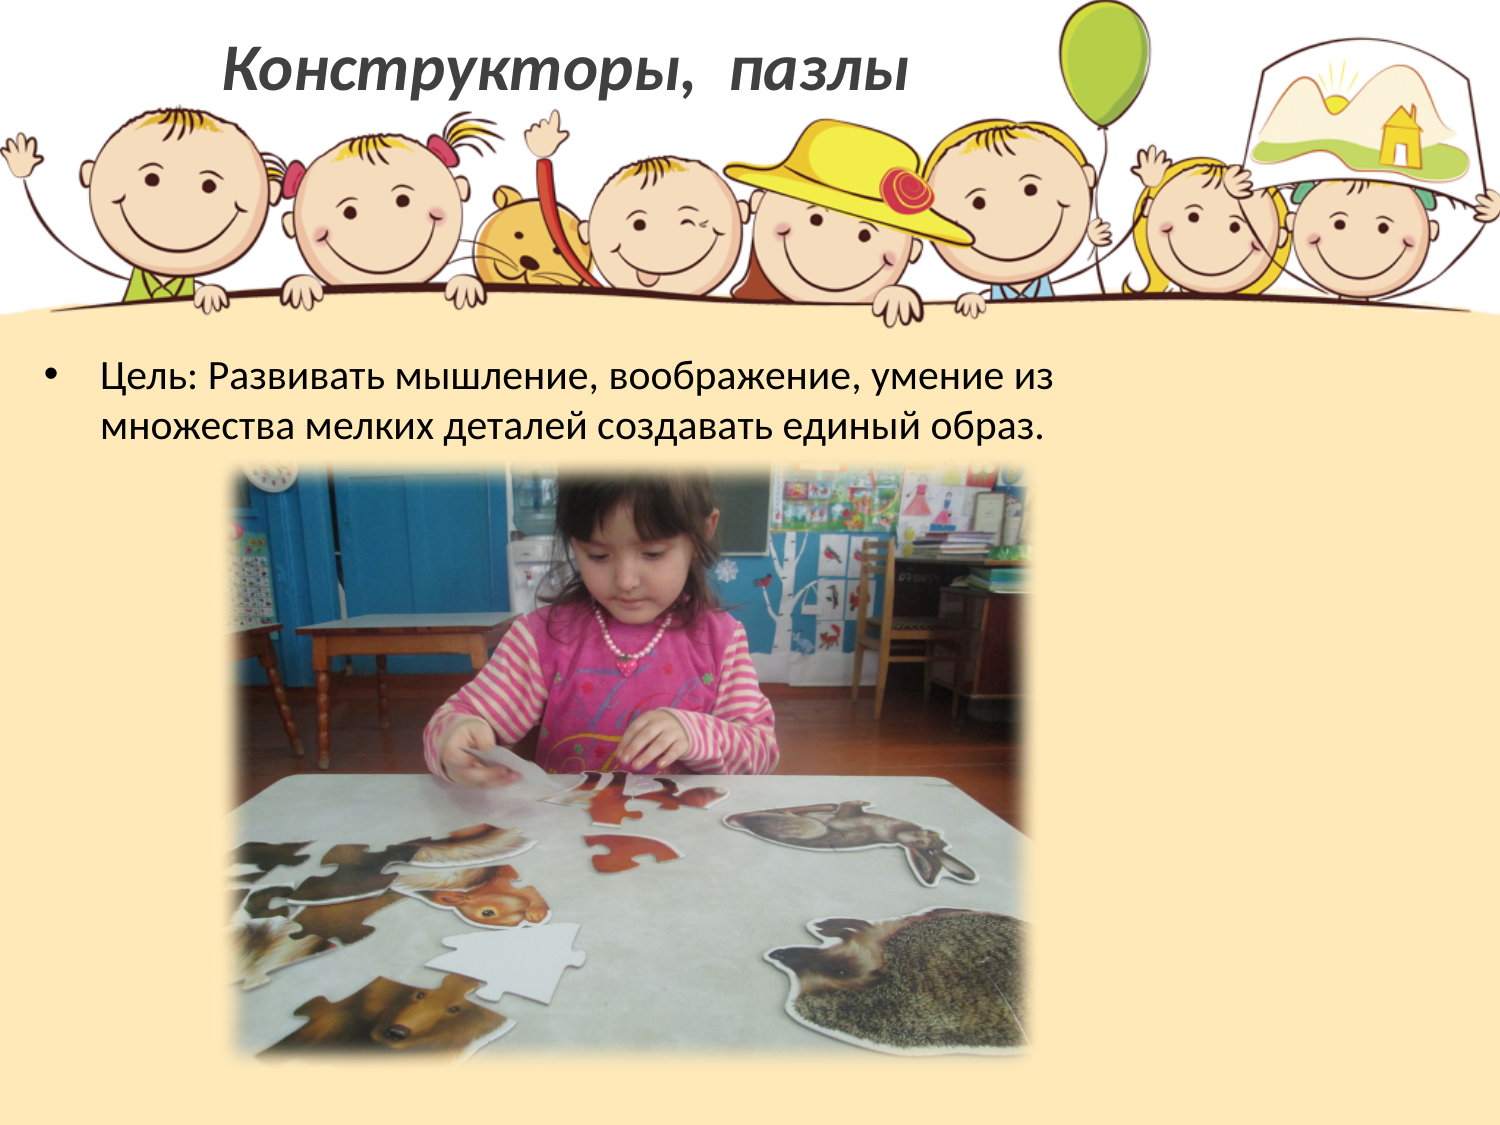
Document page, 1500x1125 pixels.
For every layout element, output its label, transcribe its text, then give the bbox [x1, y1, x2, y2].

title Конструкторы, пазлы [0, 1, 1123, 125]
picture [218, 455, 1040, 1073]
picture [0, 0, 1500, 1125]
list Цель: Развивать мышление, воображение, умение из множества мелких деталей создавать единый образ. [28, 340, 1217, 1125]
